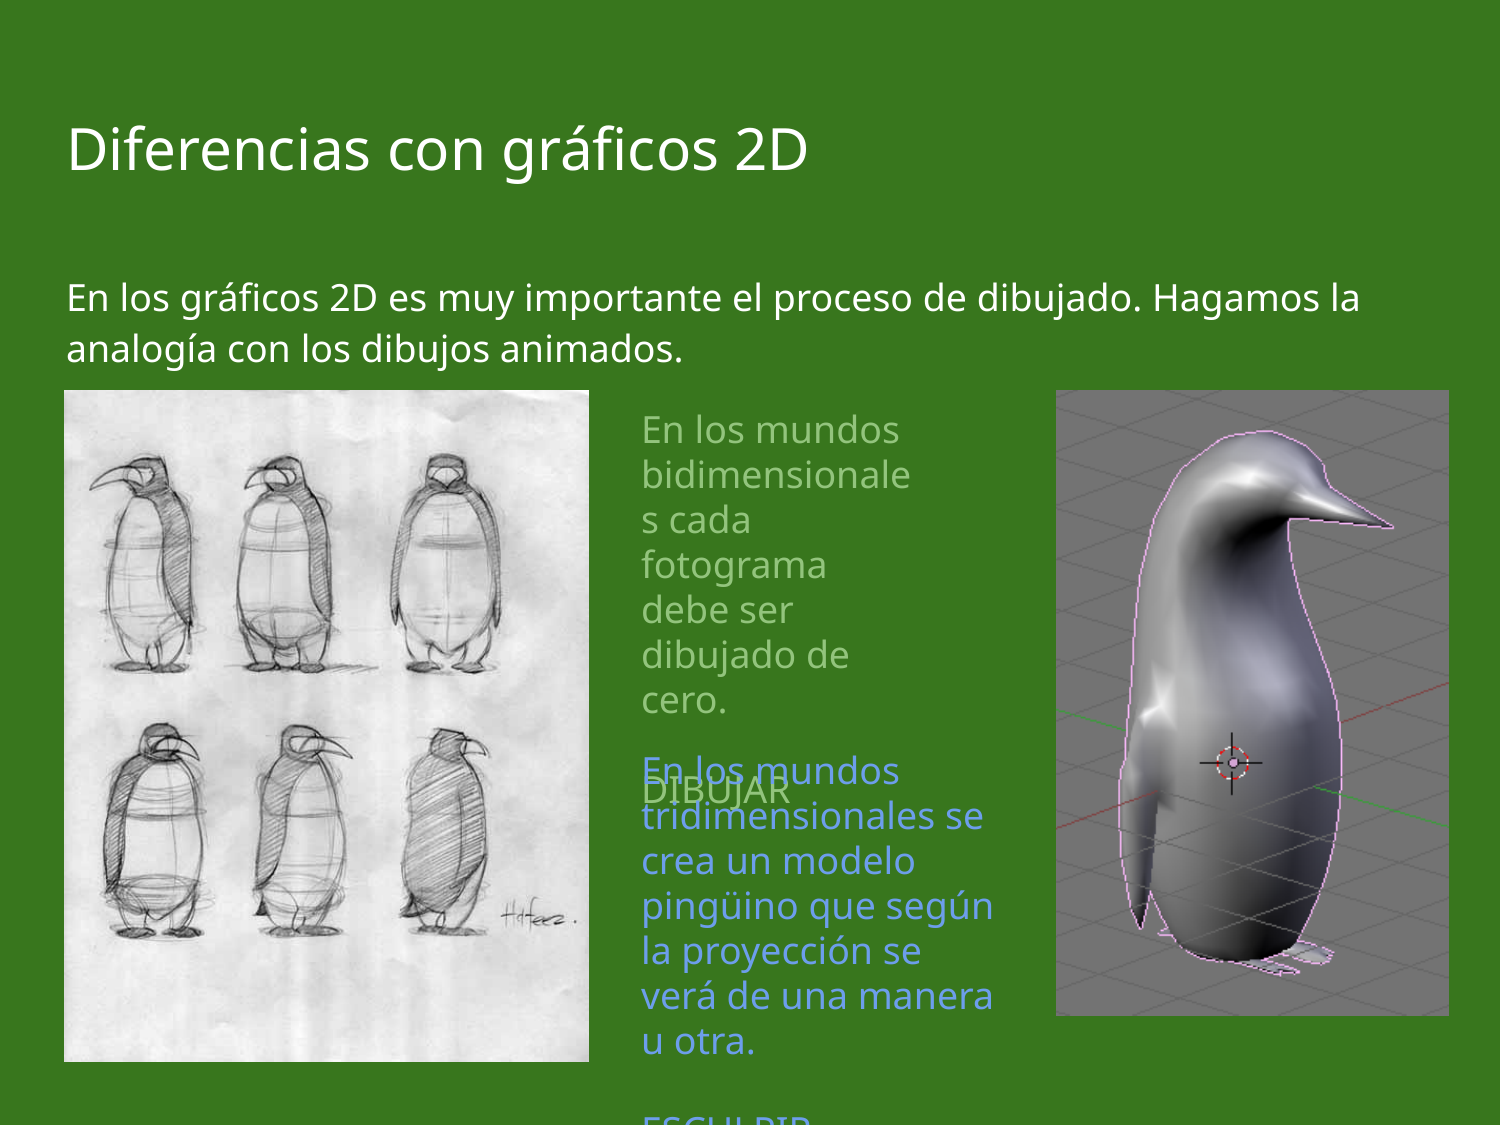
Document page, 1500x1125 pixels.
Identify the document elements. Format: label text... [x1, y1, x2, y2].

picture [1056, 390, 1450, 1017]
title Diferencias con gráficos 2D [51, 97, 1449, 223]
text_box En los mundos bidimensionales cada fotograma debe ser dibujado de cero. DIBUJAR [626, 390, 941, 614]
text_box En los mundos tridimensionales se crea un modelo pingüino que según la proyección se verá de una manera u otra. ESCULPIR [626, 731, 1019, 1032]
picture [63, 390, 590, 1062]
list En los gráficos 2D es muy importante el proceso de dibujado. Hagamos la analogía con los dibujos animados. [51, 252, 1449, 391]
